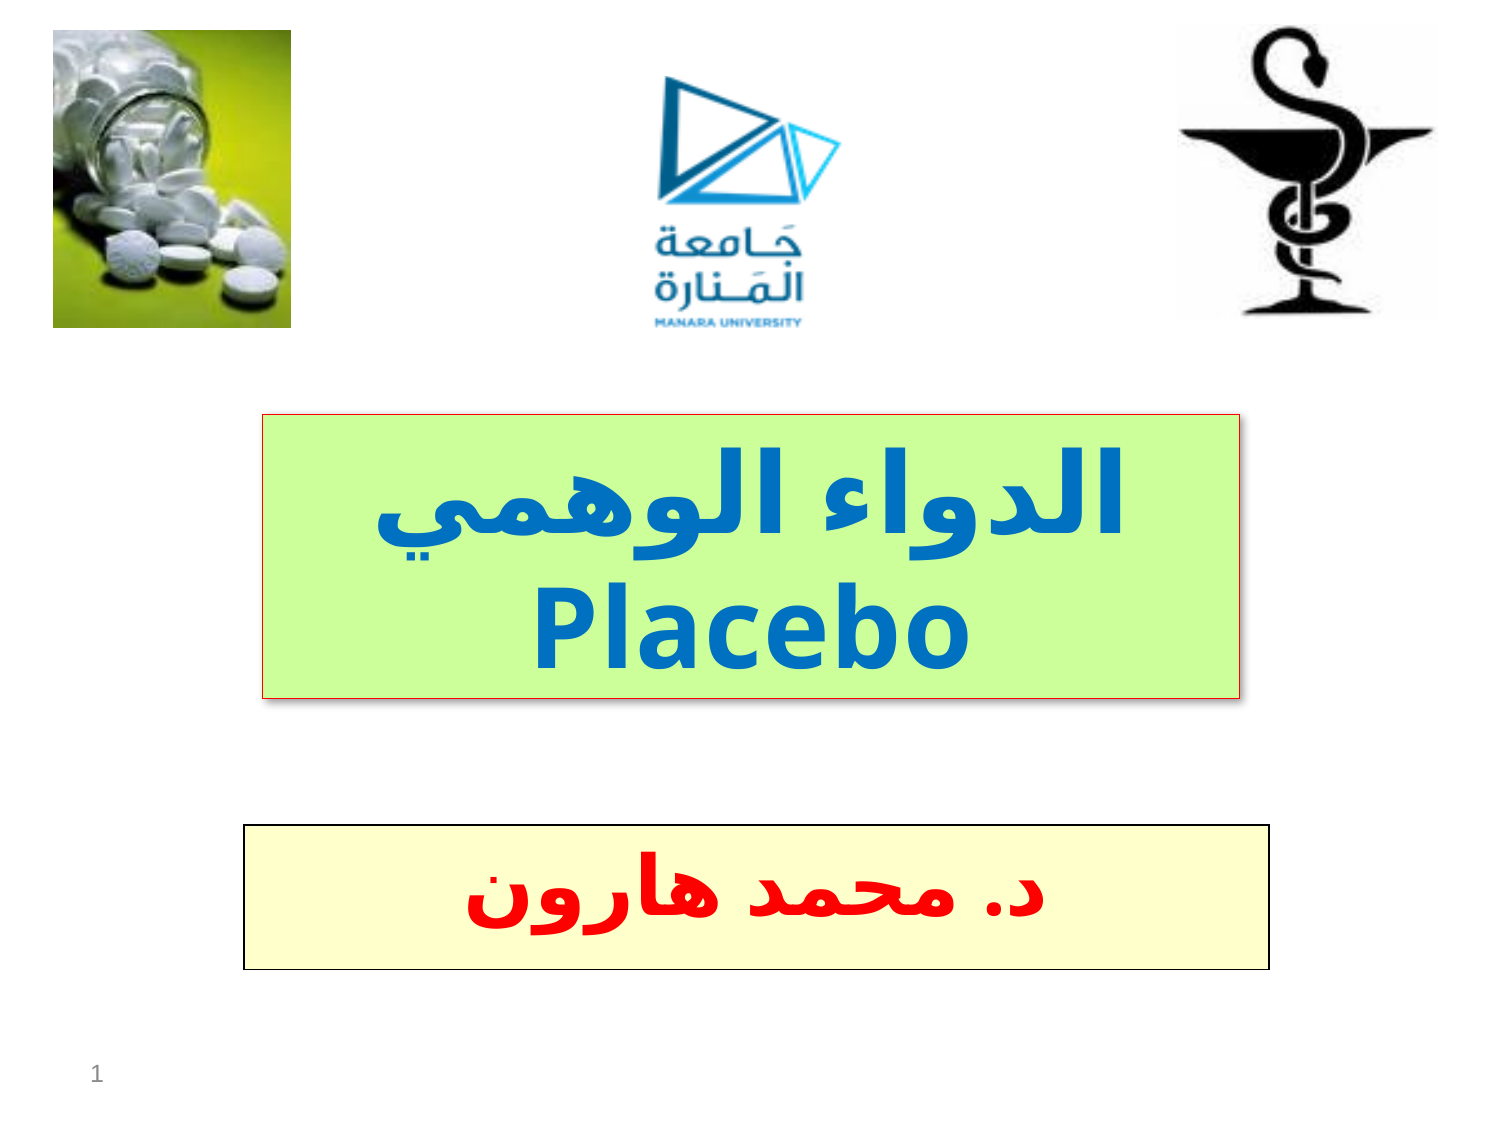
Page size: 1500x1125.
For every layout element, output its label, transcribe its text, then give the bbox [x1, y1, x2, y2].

text_box د. محمد هارون [243, 824, 1269, 970]
picture [1177, 24, 1438, 319]
picture [52, 30, 291, 329]
text_box الدواء الوهمي Placebo [262, 414, 1240, 699]
slide_number 1 [75, 1042, 425, 1103]
picture [650, 76, 852, 340]
